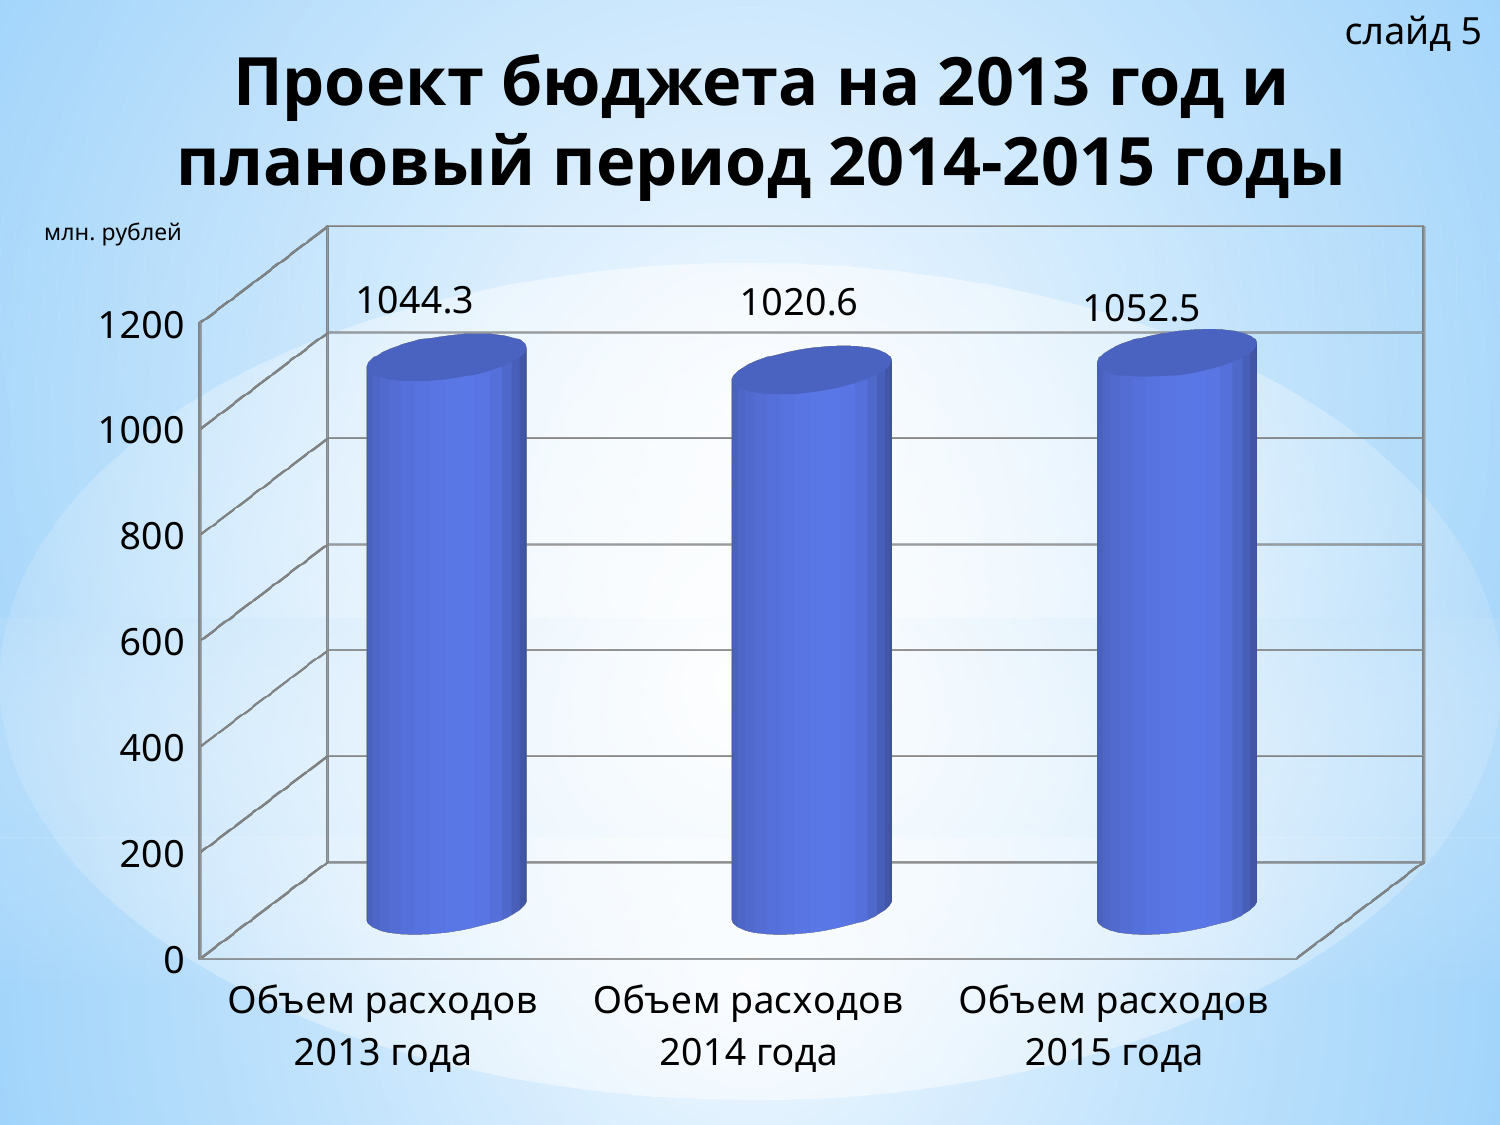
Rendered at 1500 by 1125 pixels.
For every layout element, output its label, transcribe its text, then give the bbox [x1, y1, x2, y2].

chart [64, 207, 1459, 1095]
text_box млн. рублей [29, 209, 60, 258]
title Проект бюджета на 2013 год и плановый период 2014-2015 годы [88, 30, 1436, 205]
text_box слайд 5 [1329, 0, 1498, 60]
